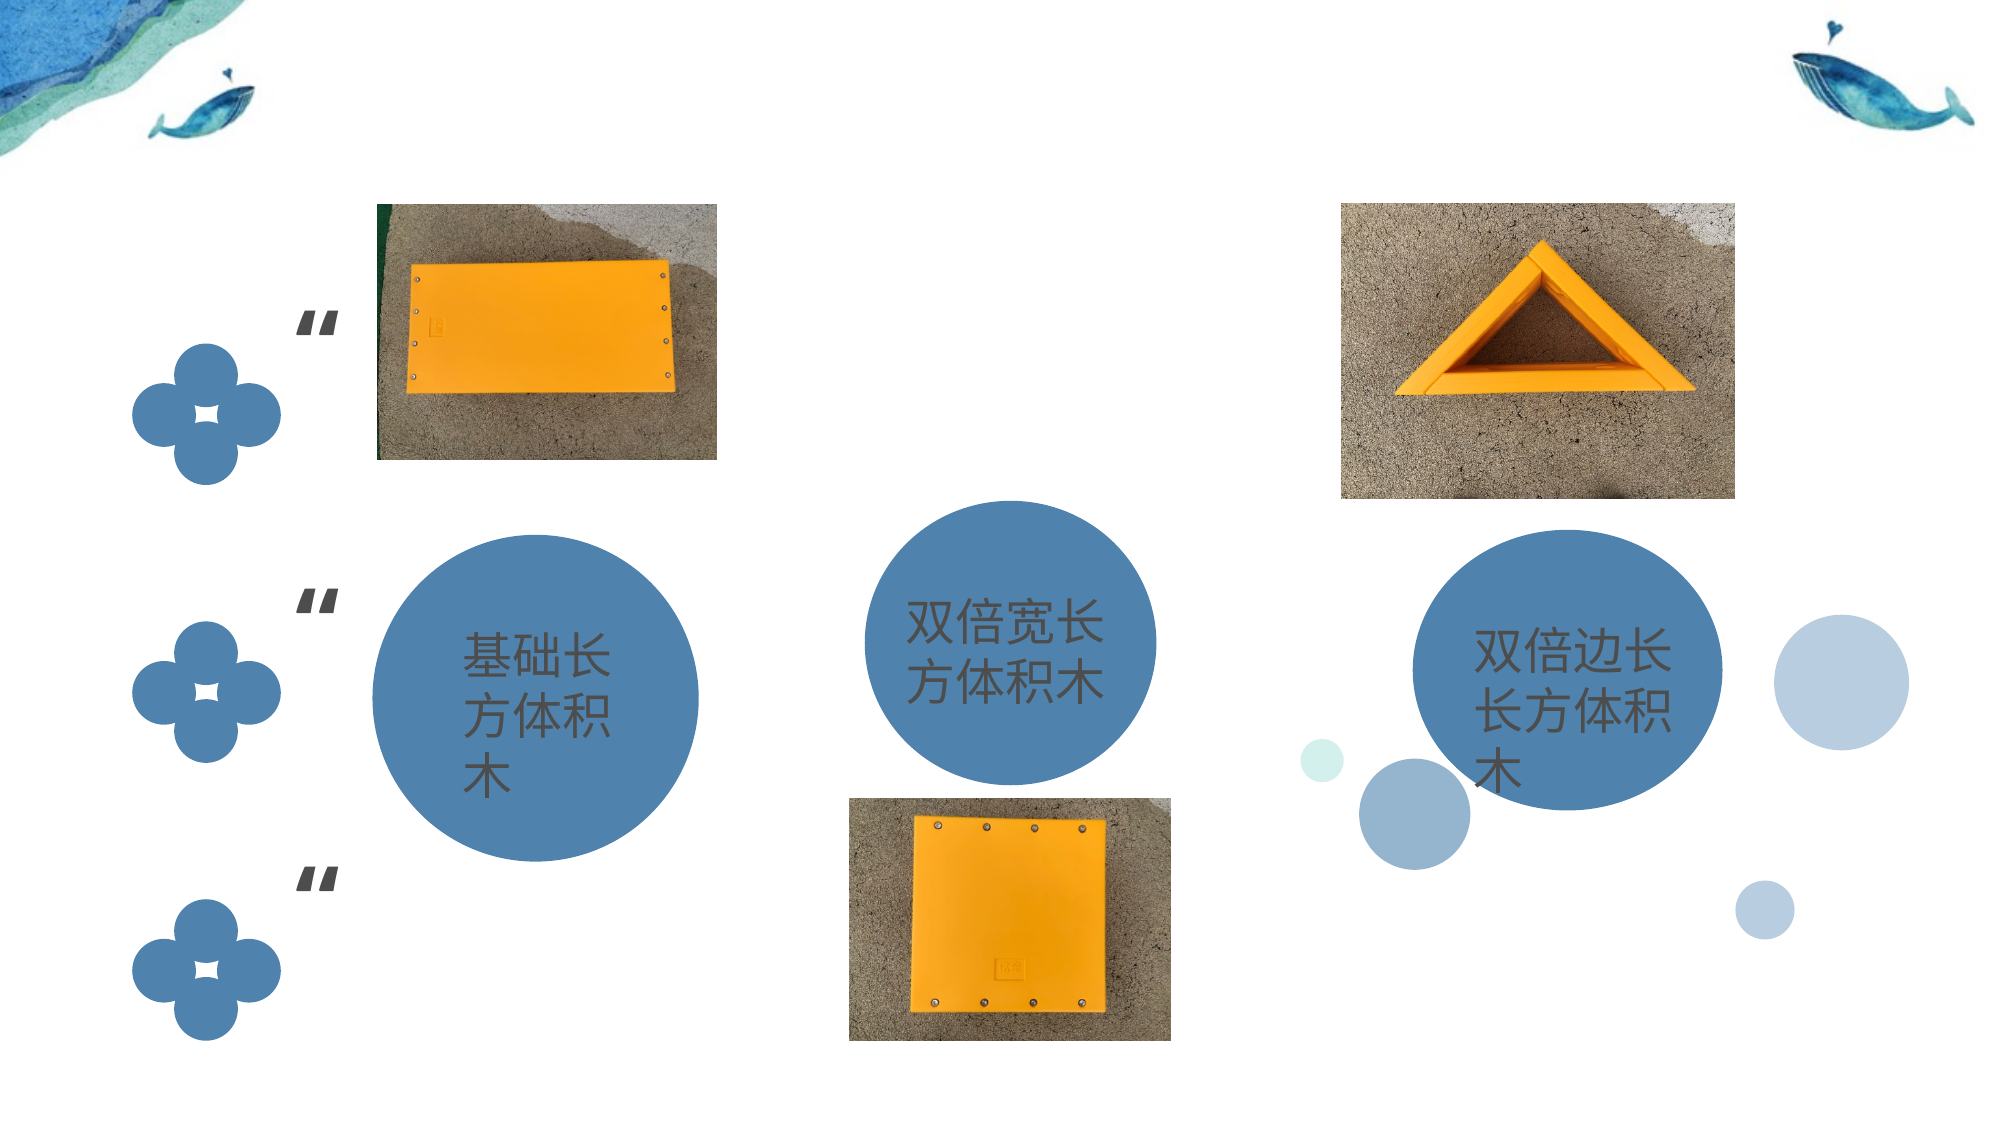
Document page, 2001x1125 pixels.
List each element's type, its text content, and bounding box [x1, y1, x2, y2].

text_box [372, 534, 699, 862]
text_box [1359, 758, 1471, 870]
text_box [1300, 738, 1344, 783]
text_box [1412, 529, 1723, 770]
picture [0, 0, 2000, 1125]
text_box [1774, 614, 1910, 751]
text_box [132, 343, 281, 486]
text_box [1533, 807, 1602, 811]
text_box 双倍边长长方体积木 [1458, 612, 1701, 807]
text_box [864, 500, 1157, 786]
text_box 基础长方体积木 [447, 616, 646, 812]
text_box “ [280, 831, 386, 966]
text_box 双倍宽长方体积木 [890, 582, 1138, 718]
text_box [132, 621, 281, 763]
text_box [132, 899, 281, 1041]
text_box “ [280, 275, 377, 411]
text_box “ [280, 553, 386, 688]
text_box [1735, 880, 1795, 940]
